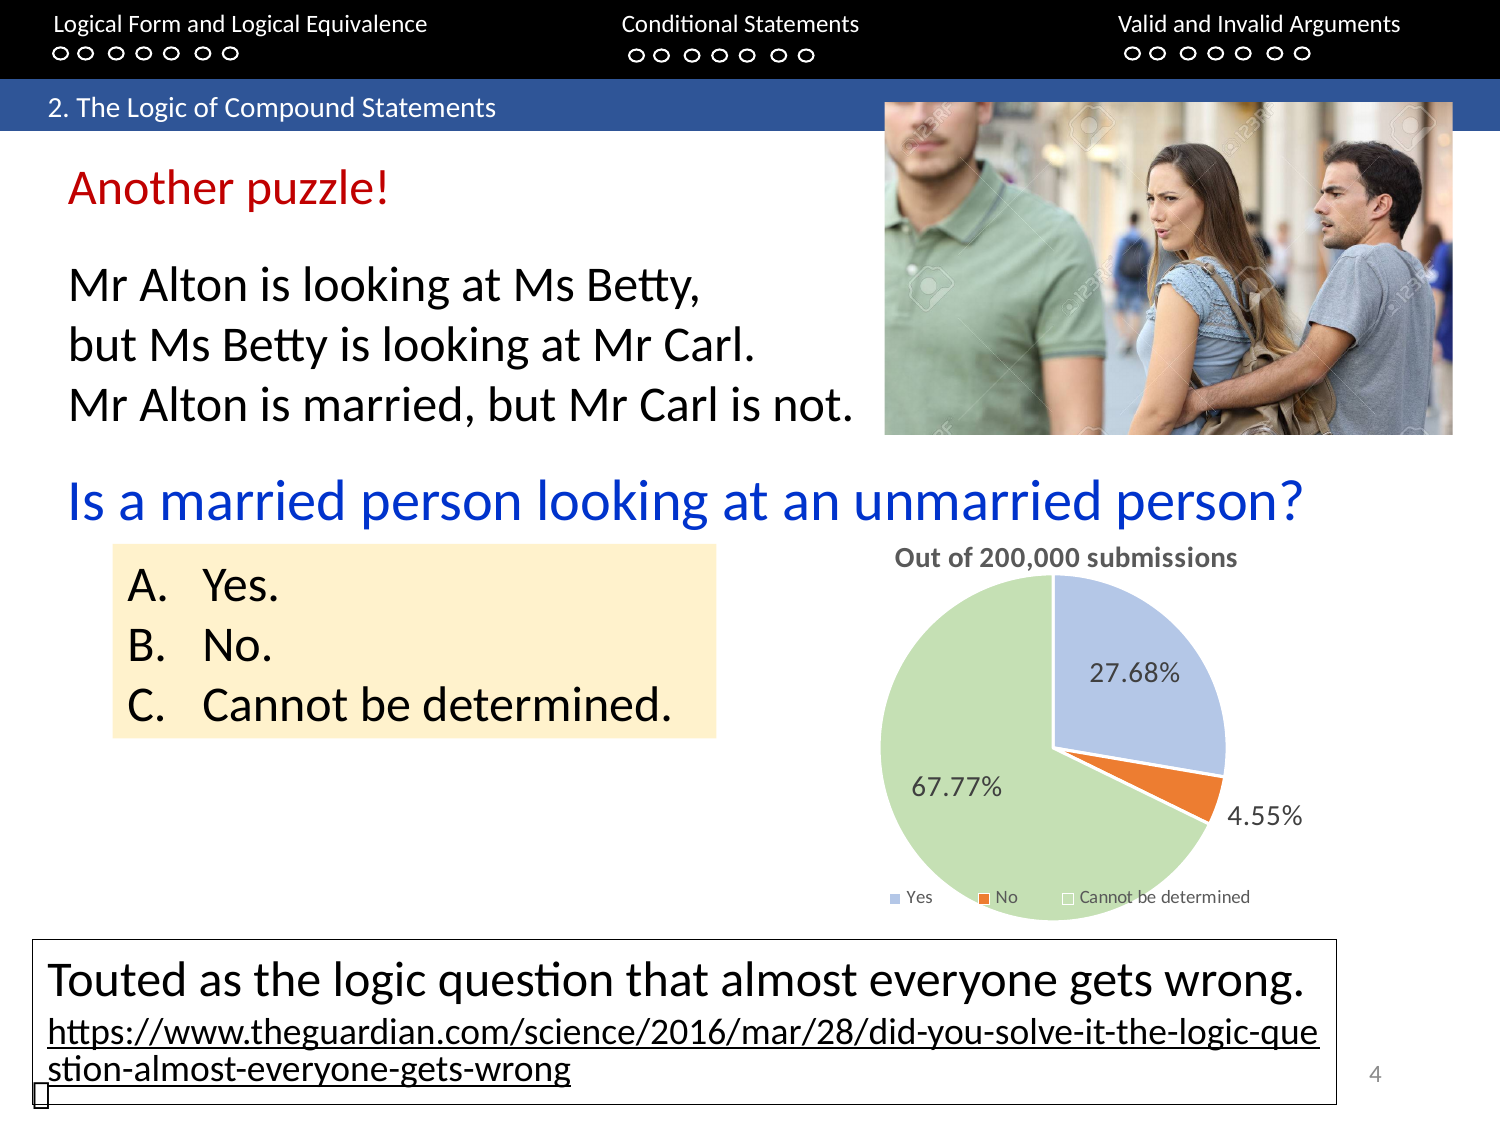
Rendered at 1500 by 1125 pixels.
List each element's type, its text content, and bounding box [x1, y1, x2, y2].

text_box Is a married person looking at an unmarried person? [53, 455, 1379, 540]
text_box Mr Alton is looking at Ms Betty, but Ms Betty is looking at Mr Carl. Mr Alton is married, but Mr Carl is not. [53, 243, 932, 439]
text_box [221, 46, 239, 61]
text_box [683, 48, 701, 63]
text_box [627, 48, 646, 63]
text_box [652, 48, 671, 63]
text_box [1149, 46, 1167, 61]
text_box [194, 46, 212, 61]
text_box 2. The Logic of Compound Statements [0, 81, 1500, 131]
text_box [1293, 46, 1311, 61]
chart [613, 492, 1487, 974]
text_box Logical Form and Logical Equivalence Conditional Statements Valid and Invalid Arguments [0, 0, 1500, 76]
text_box Yes. No. Cannot be determined. [112, 543, 613, 739]
text_box [1207, 46, 1225, 61]
text_box [770, 48, 788, 63]
text_box [77, 46, 95, 61]
text_box Another puzzle! [53, 146, 884, 222]
text_box [135, 46, 153, 61]
text_box [52, 46, 70, 61]
text_box Touted as the logic question that almost everyone gets wrong. https://www.theguardian.com/science/2016/mar/28/did-you-solve-it-the-logic-question-almost-everyone-gets-wrong [32, 939, 1337, 1105]
text_box [1266, 46, 1284, 61]
text_box  [0, 1064, 87, 1125]
text_box [107, 46, 125, 61]
text_box [1123, 46, 1142, 61]
slide_number 4 [1337, 1042, 1397, 1103]
text_box [711, 48, 729, 63]
text_box [1234, 46, 1252, 61]
text_box [1179, 46, 1197, 61]
text_box [738, 48, 756, 63]
picture [884, 102, 1453, 435]
text_box [162, 46, 180, 61]
text_box [797, 48, 815, 63]
